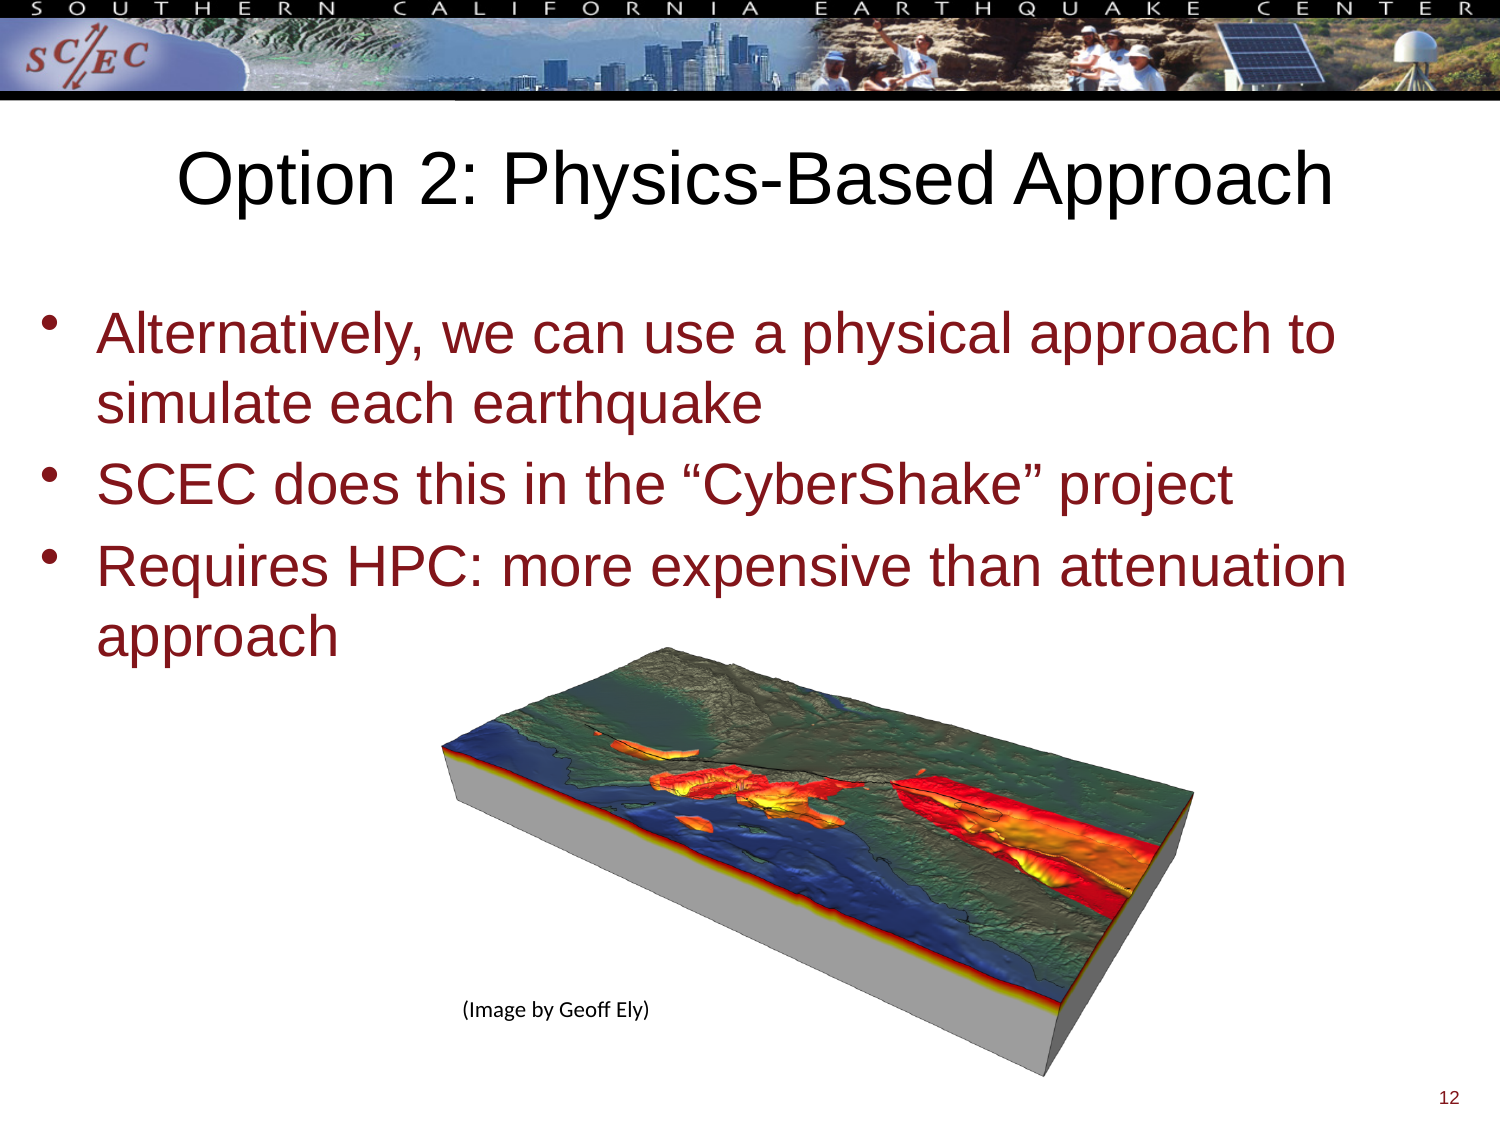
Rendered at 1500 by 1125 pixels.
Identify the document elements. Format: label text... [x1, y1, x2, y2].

picture [0, 0, 1500, 91]
title Option 2: Physics-Based Approach [24, 99, 1488, 251]
slide_number 12 [1312, 1078, 1476, 1117]
list Alternatively, we can use a physical approach to simulate each earthquake SCEC does this in the “CyberShake” project Requires HPC: more expensive than attenuation approach [24, 287, 1491, 1063]
picture [423, 637, 1213, 1082]
